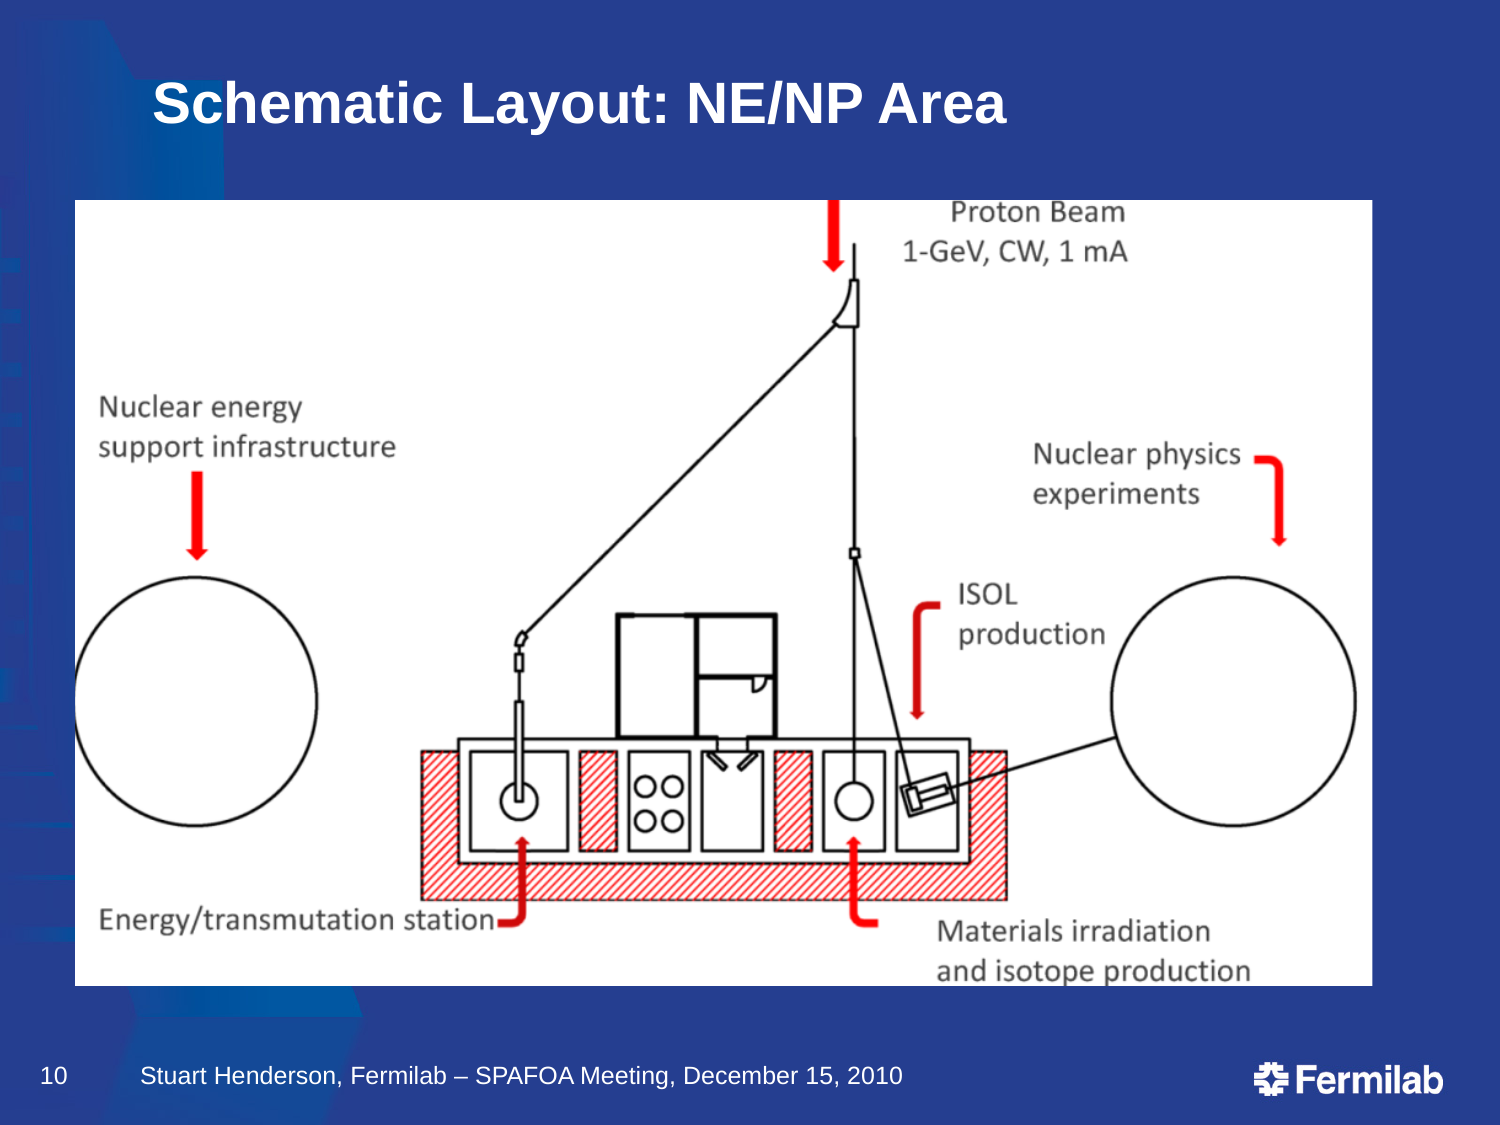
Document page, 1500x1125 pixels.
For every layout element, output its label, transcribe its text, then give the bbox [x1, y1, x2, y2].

picture [0, 0, 1500, 1125]
footer Stuart Henderson, Fermilab – SPAFOA Meeting, December 15, 2010 [124, 1037, 1151, 1098]
title Schematic Layout: NE/NP Area [137, 37, 1263, 163]
slide_number 10 [24, 1037, 113, 1098]
